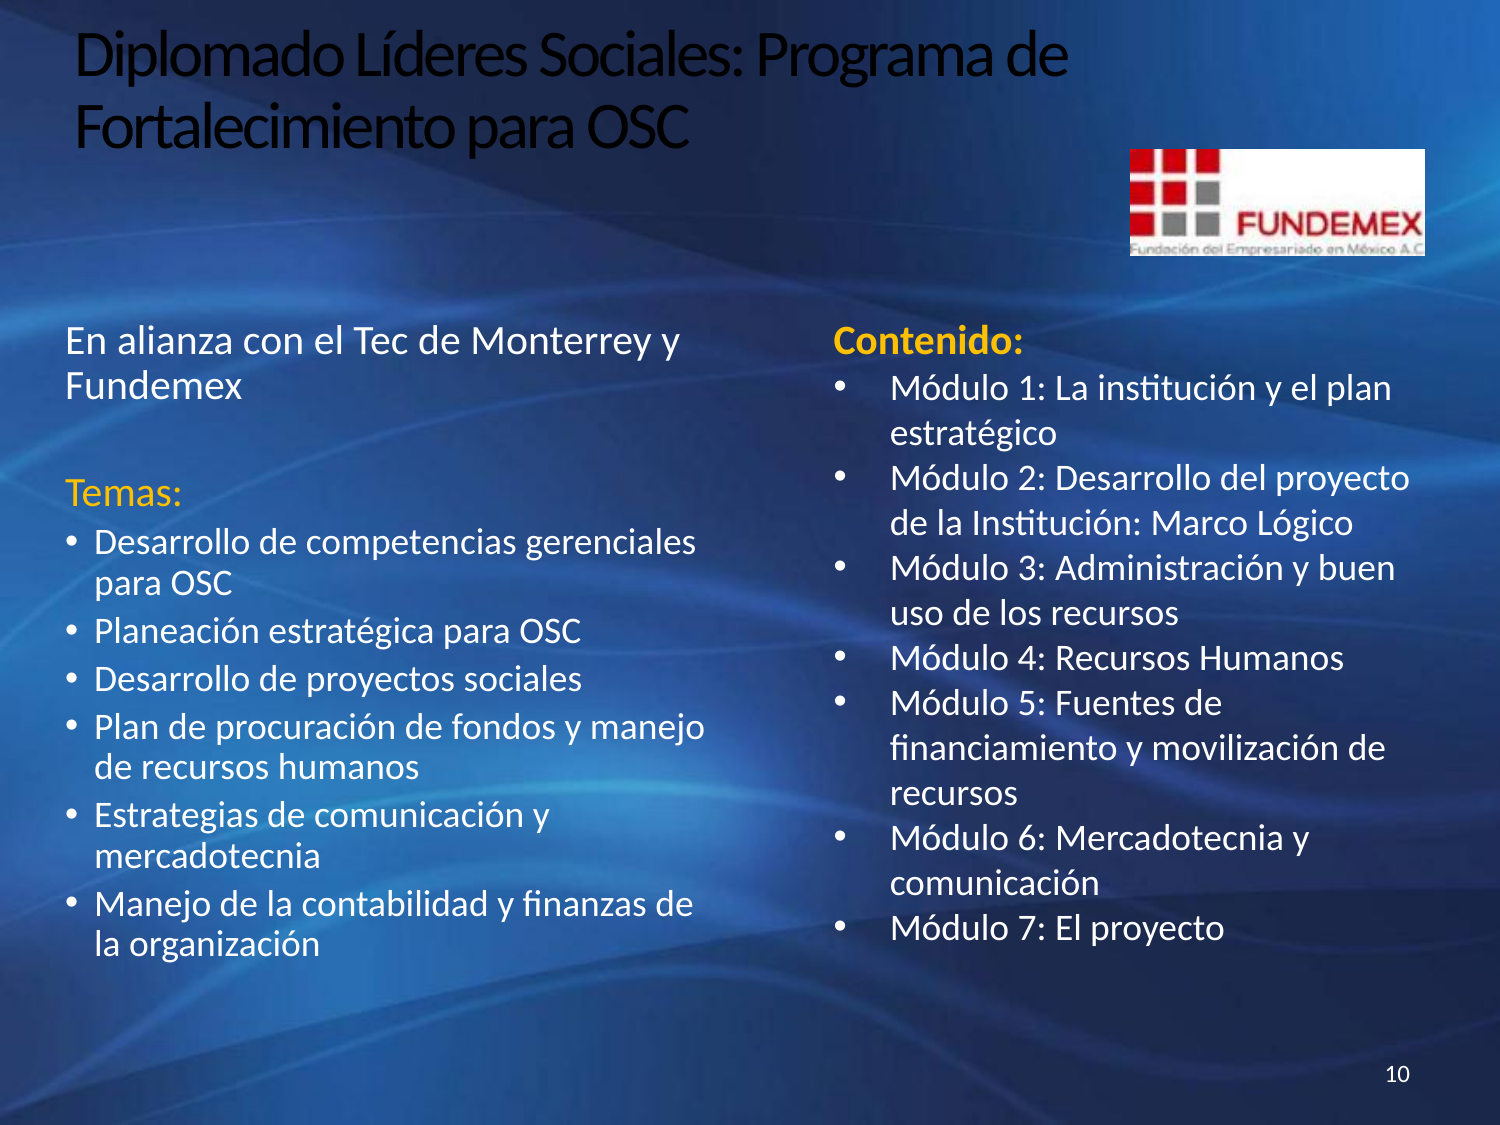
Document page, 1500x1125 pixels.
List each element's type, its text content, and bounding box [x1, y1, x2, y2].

list En alianza con el Tec de Monterrey y Fundemex Temas: Desarrollo de competencias gerenciales para OSC Planeación estratégica para OSC Desarrollo de proyectos sociales Plan de procuración de fondos y manejo de recursos humanos Estrategias de comunicación y mercadotecnia Manejo de la contabilidad y finanzas de la organización [64, 318, 725, 1025]
picture [0, 0, 1500, 1125]
title Diplomado Líderes Sociales: Programa de Fortalecimiento para OSC [74, 19, 1425, 207]
text_box Contenido: Módulo 1: La institución y el plan estratégico Módulo 2: Desarrollo del proyecto de la Institución: Marco Lógico Módulo 3: Administración y buen uso de los recursos Módulo 4: Recursos Humanos Módulo 5: Fuentes de financiamiento y movilización de recursos Módulo 6: Mercadotecnia y comunicación Módulo 7: El proyecto [833, 318, 1425, 1015]
slide_number 10 [1074, 1042, 1425, 1103]
